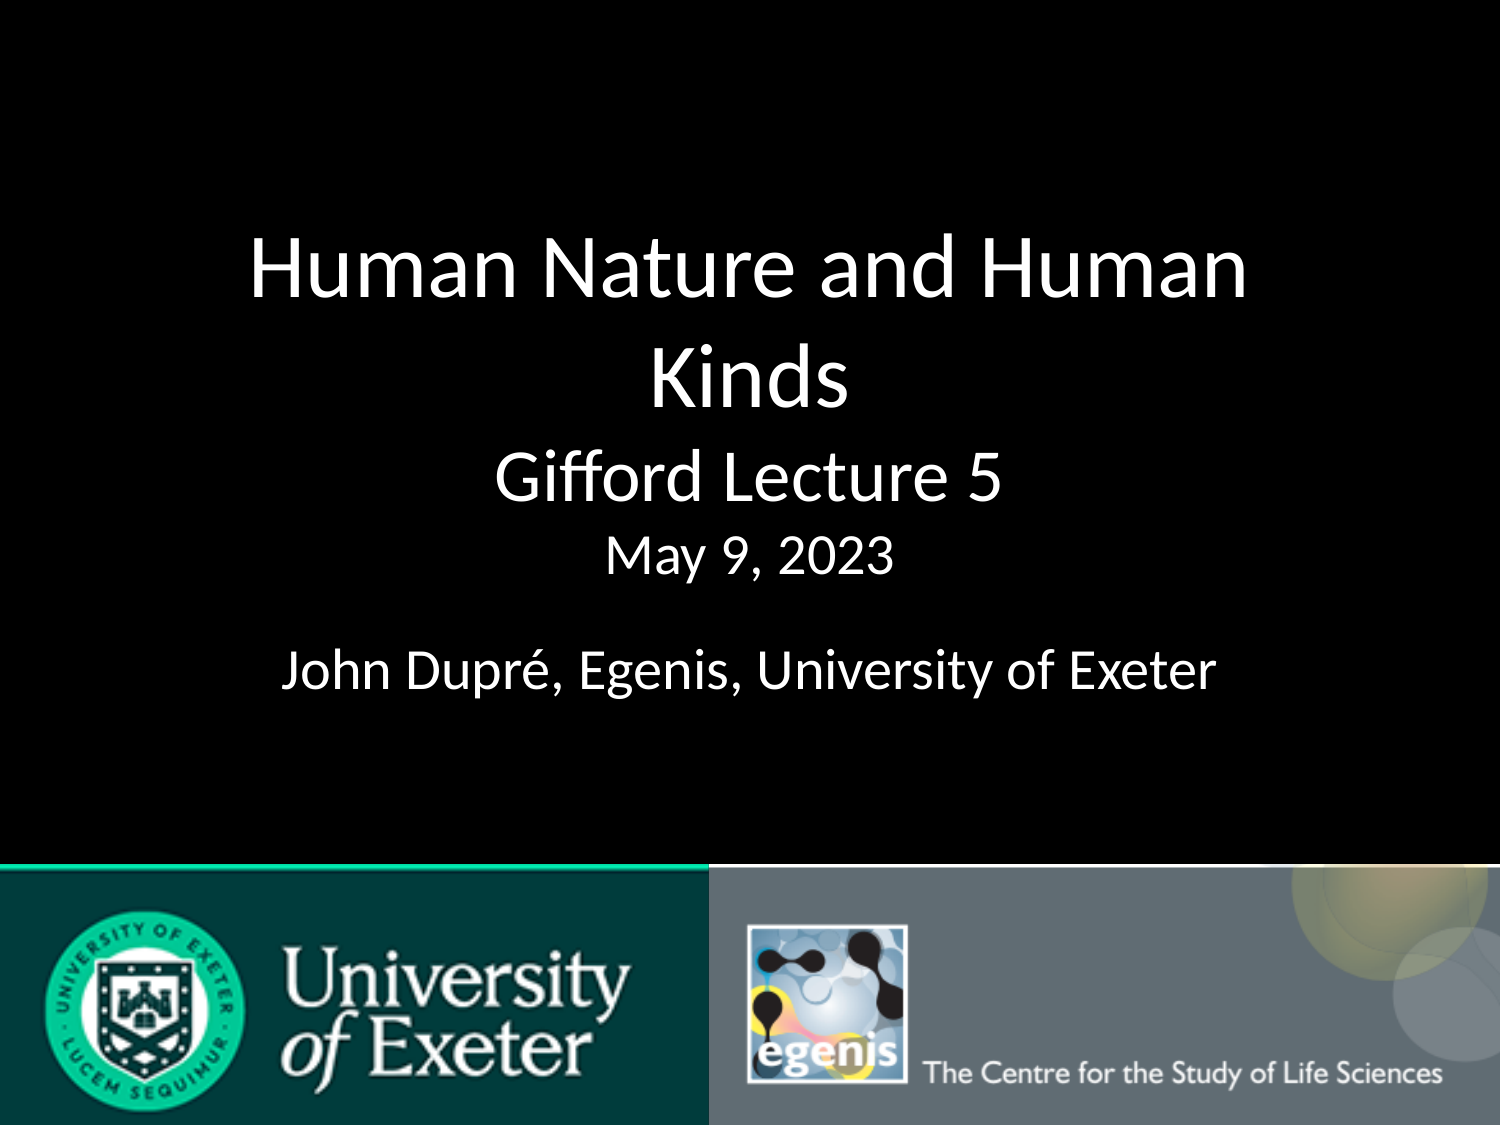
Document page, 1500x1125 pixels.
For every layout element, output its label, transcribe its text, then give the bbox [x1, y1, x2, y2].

picture [0, 864, 1500, 1125]
text_box Human Nature and Human Kinds Gifford Lecture 5 May 9, 2023 John Dupré, Egenis, University of Exeter [200, 198, 1300, 709]
